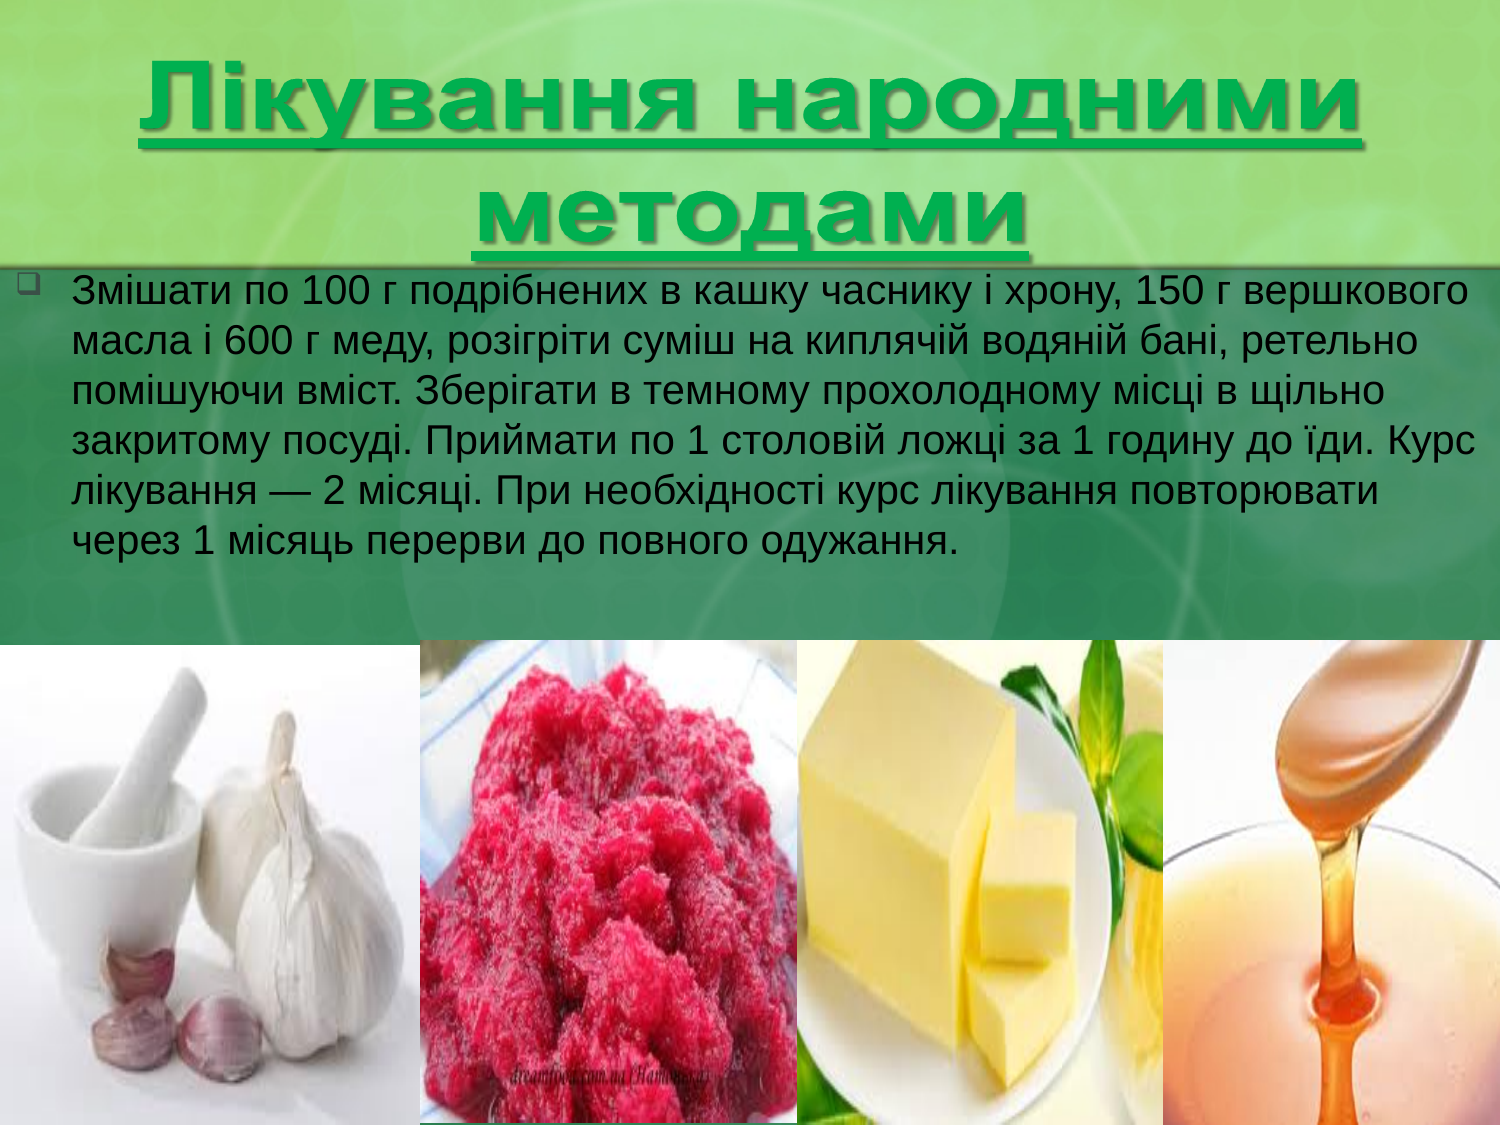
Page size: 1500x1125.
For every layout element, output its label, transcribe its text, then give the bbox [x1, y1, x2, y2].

picture [0, 610, 1500, 1125]
list Змішати по 100 г подрібнених в кашку часнику і хрону, 150 г вершкового масла і 600 г меду, розігріти суміш на киплячій водяній бані, ретельно помішуючи вміст. Зберігати в темному прохолодному місці в щільно закритому посуді. Приймати по 1 столовій ложці за 1 годину до їди. Курс лікування — 2 місяці. При необхідності курс лікування повторювати через 1 місяць перерви до повного одужання. [0, 336, 1500, 610]
picture [0, 0, 1500, 327]
